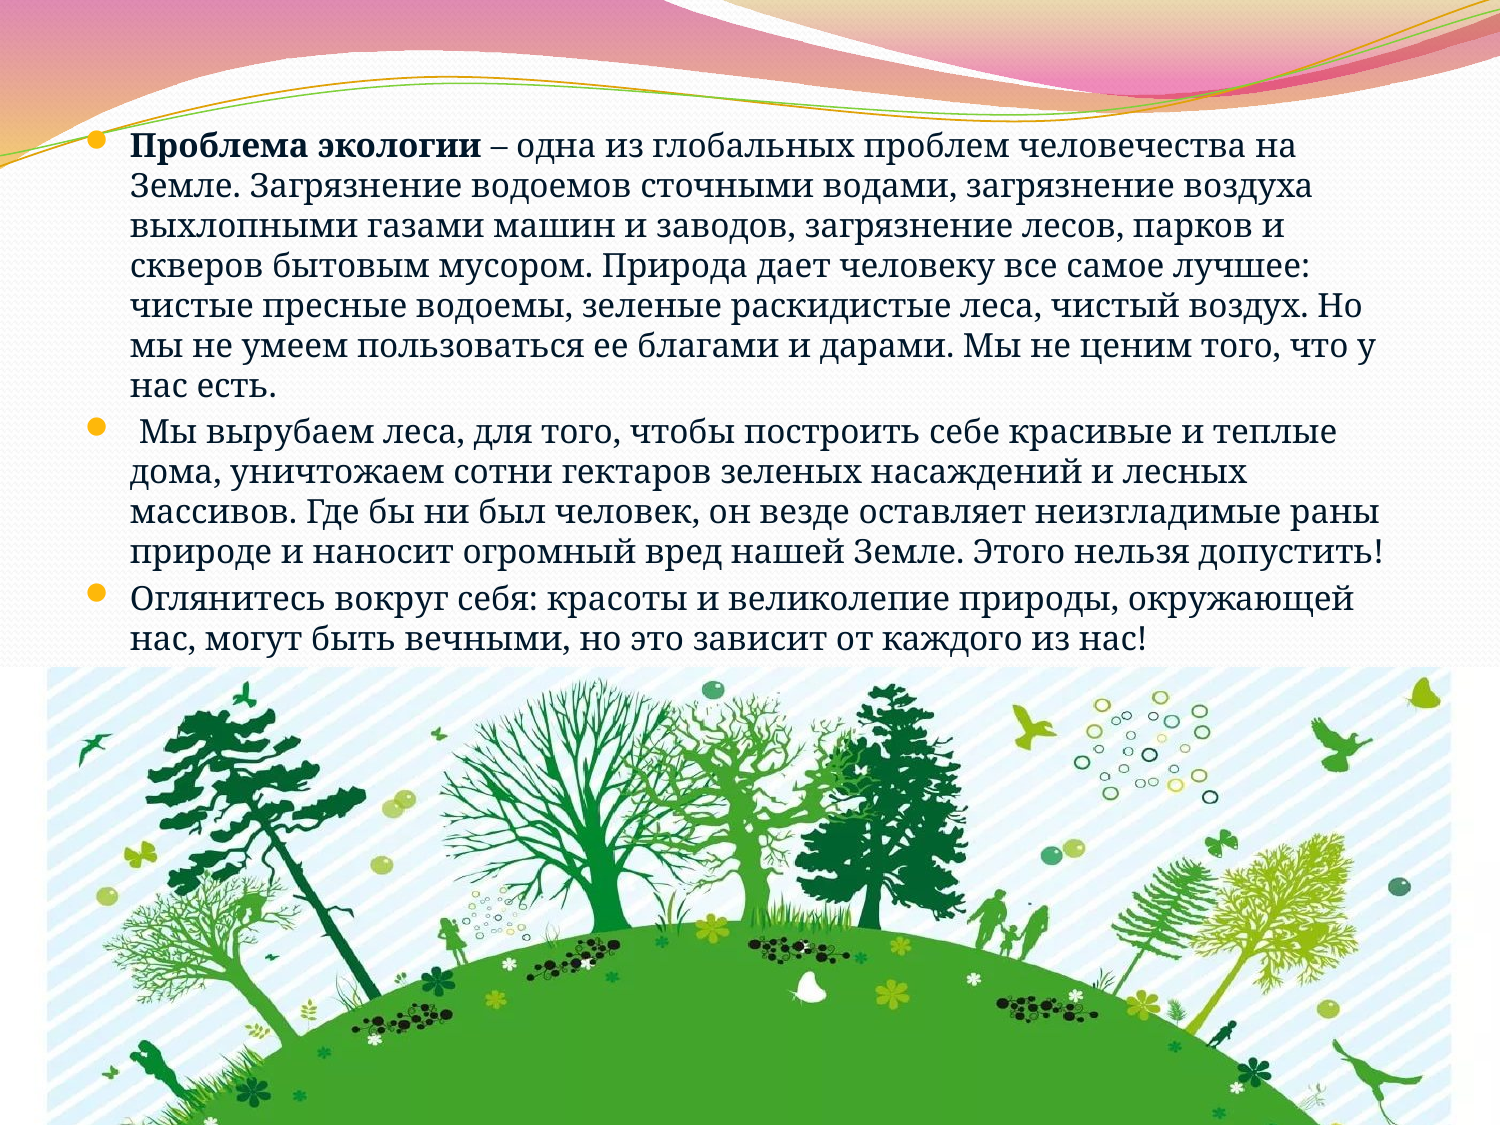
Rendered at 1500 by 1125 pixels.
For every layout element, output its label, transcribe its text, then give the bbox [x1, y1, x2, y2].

list Проблема экологии – одна из глобальных проблем человечества на Земле. Загрязнение водоемов сточными водами, загрязнение воздуха выхлопными газами машин и заводов, загрязнение лесов, парков и скверов бытовым мусором. Природа дает человеку все самое лучшее: чистые пресные водоемы, зеленые раскидистые леса, чистый воздух. Но мы не умеем пользоваться ее благами и дарами. Мы не ценим того, что у нас есть. Мы вырубаем леса, для того, чтобы построить себе красивые и теплые дома, уничтожаем сотни гектаров зеленых насаждений и лесных массивов. Где бы ни был человек, он везде оставляет неизгладимые раны природе и наносит огромный вред нашей Земле. Этого нельзя допустить! Оглянитесь вокруг себя: красоты и великолепие природы, окружающей нас, могут быть вечными, но это зависит от каждого из нас! [70, 117, 1421, 667]
picture [0, 667, 1500, 1125]
